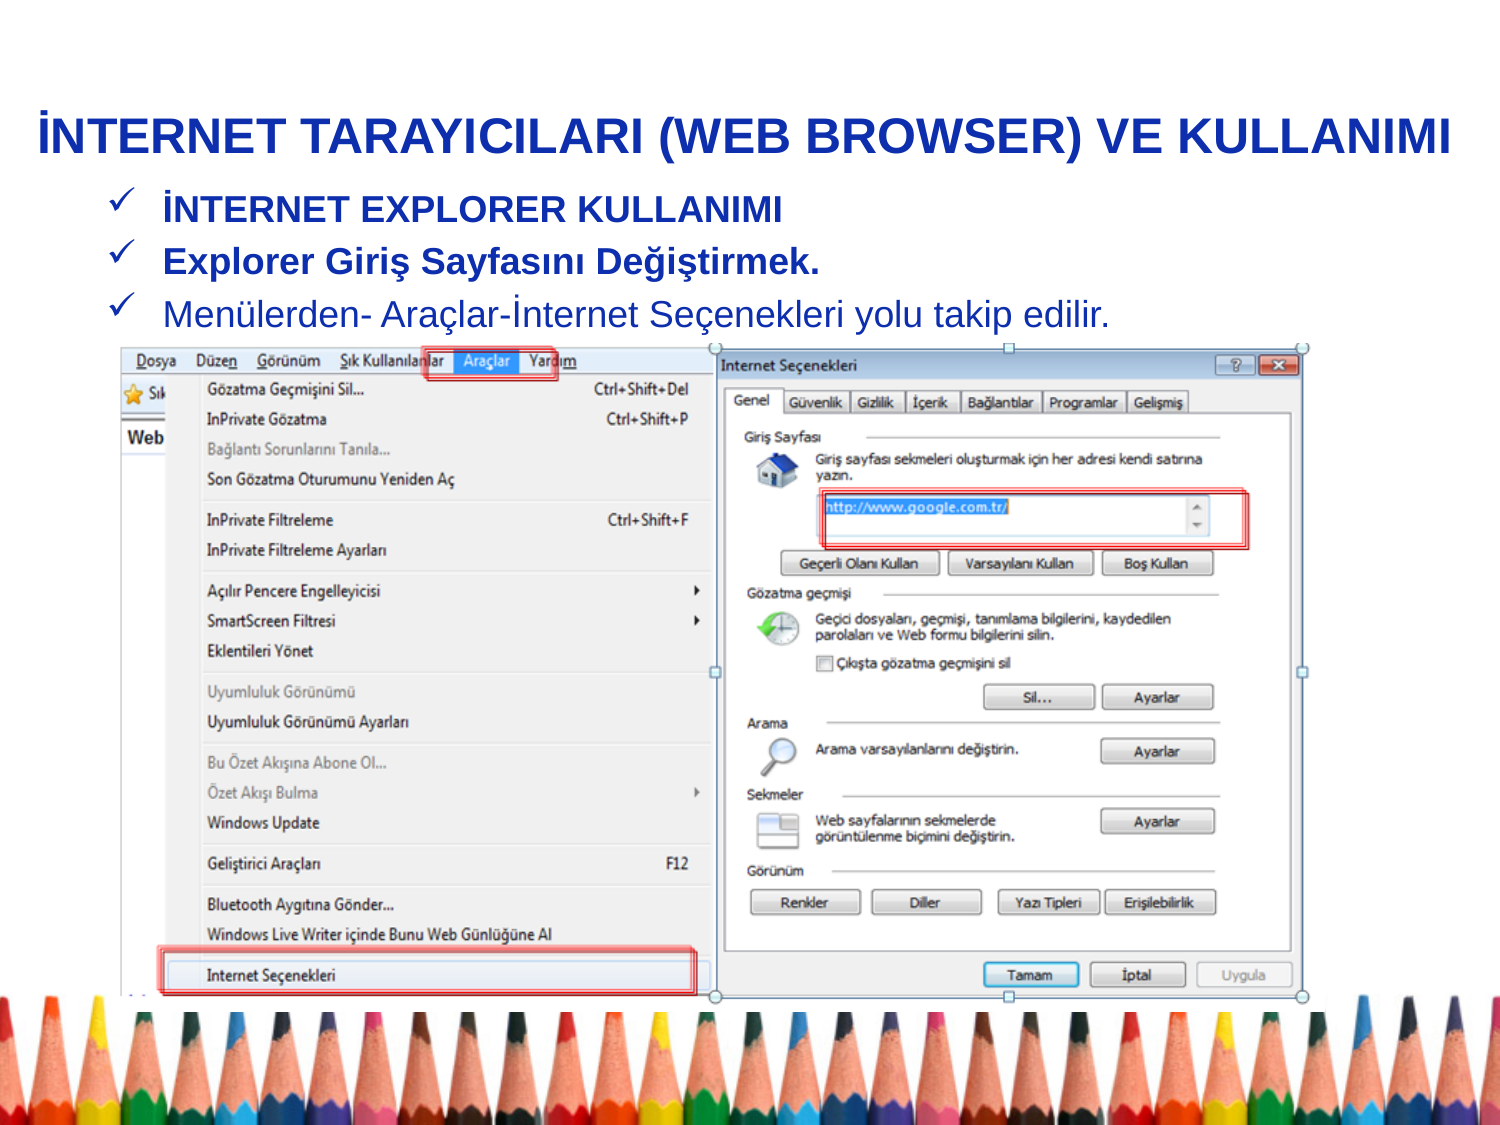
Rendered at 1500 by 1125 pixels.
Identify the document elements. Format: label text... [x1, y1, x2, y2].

picture [0, 0, 1500, 1125]
title İNTERNET TARAYICILARI (WEB BROWSER) VE KULLANIMI [0, 39, 1490, 228]
text_box [88, 228, 1436, 1083]
picture [112, 343, 1325, 1012]
text_box İnternet Explorer KullanImI Explorer Giriş Sayfasını Değiştirmek. Menülerden- Araçlar-İnternet Seçenekleri yolu takip edilir. [91, 177, 1451, 313]
